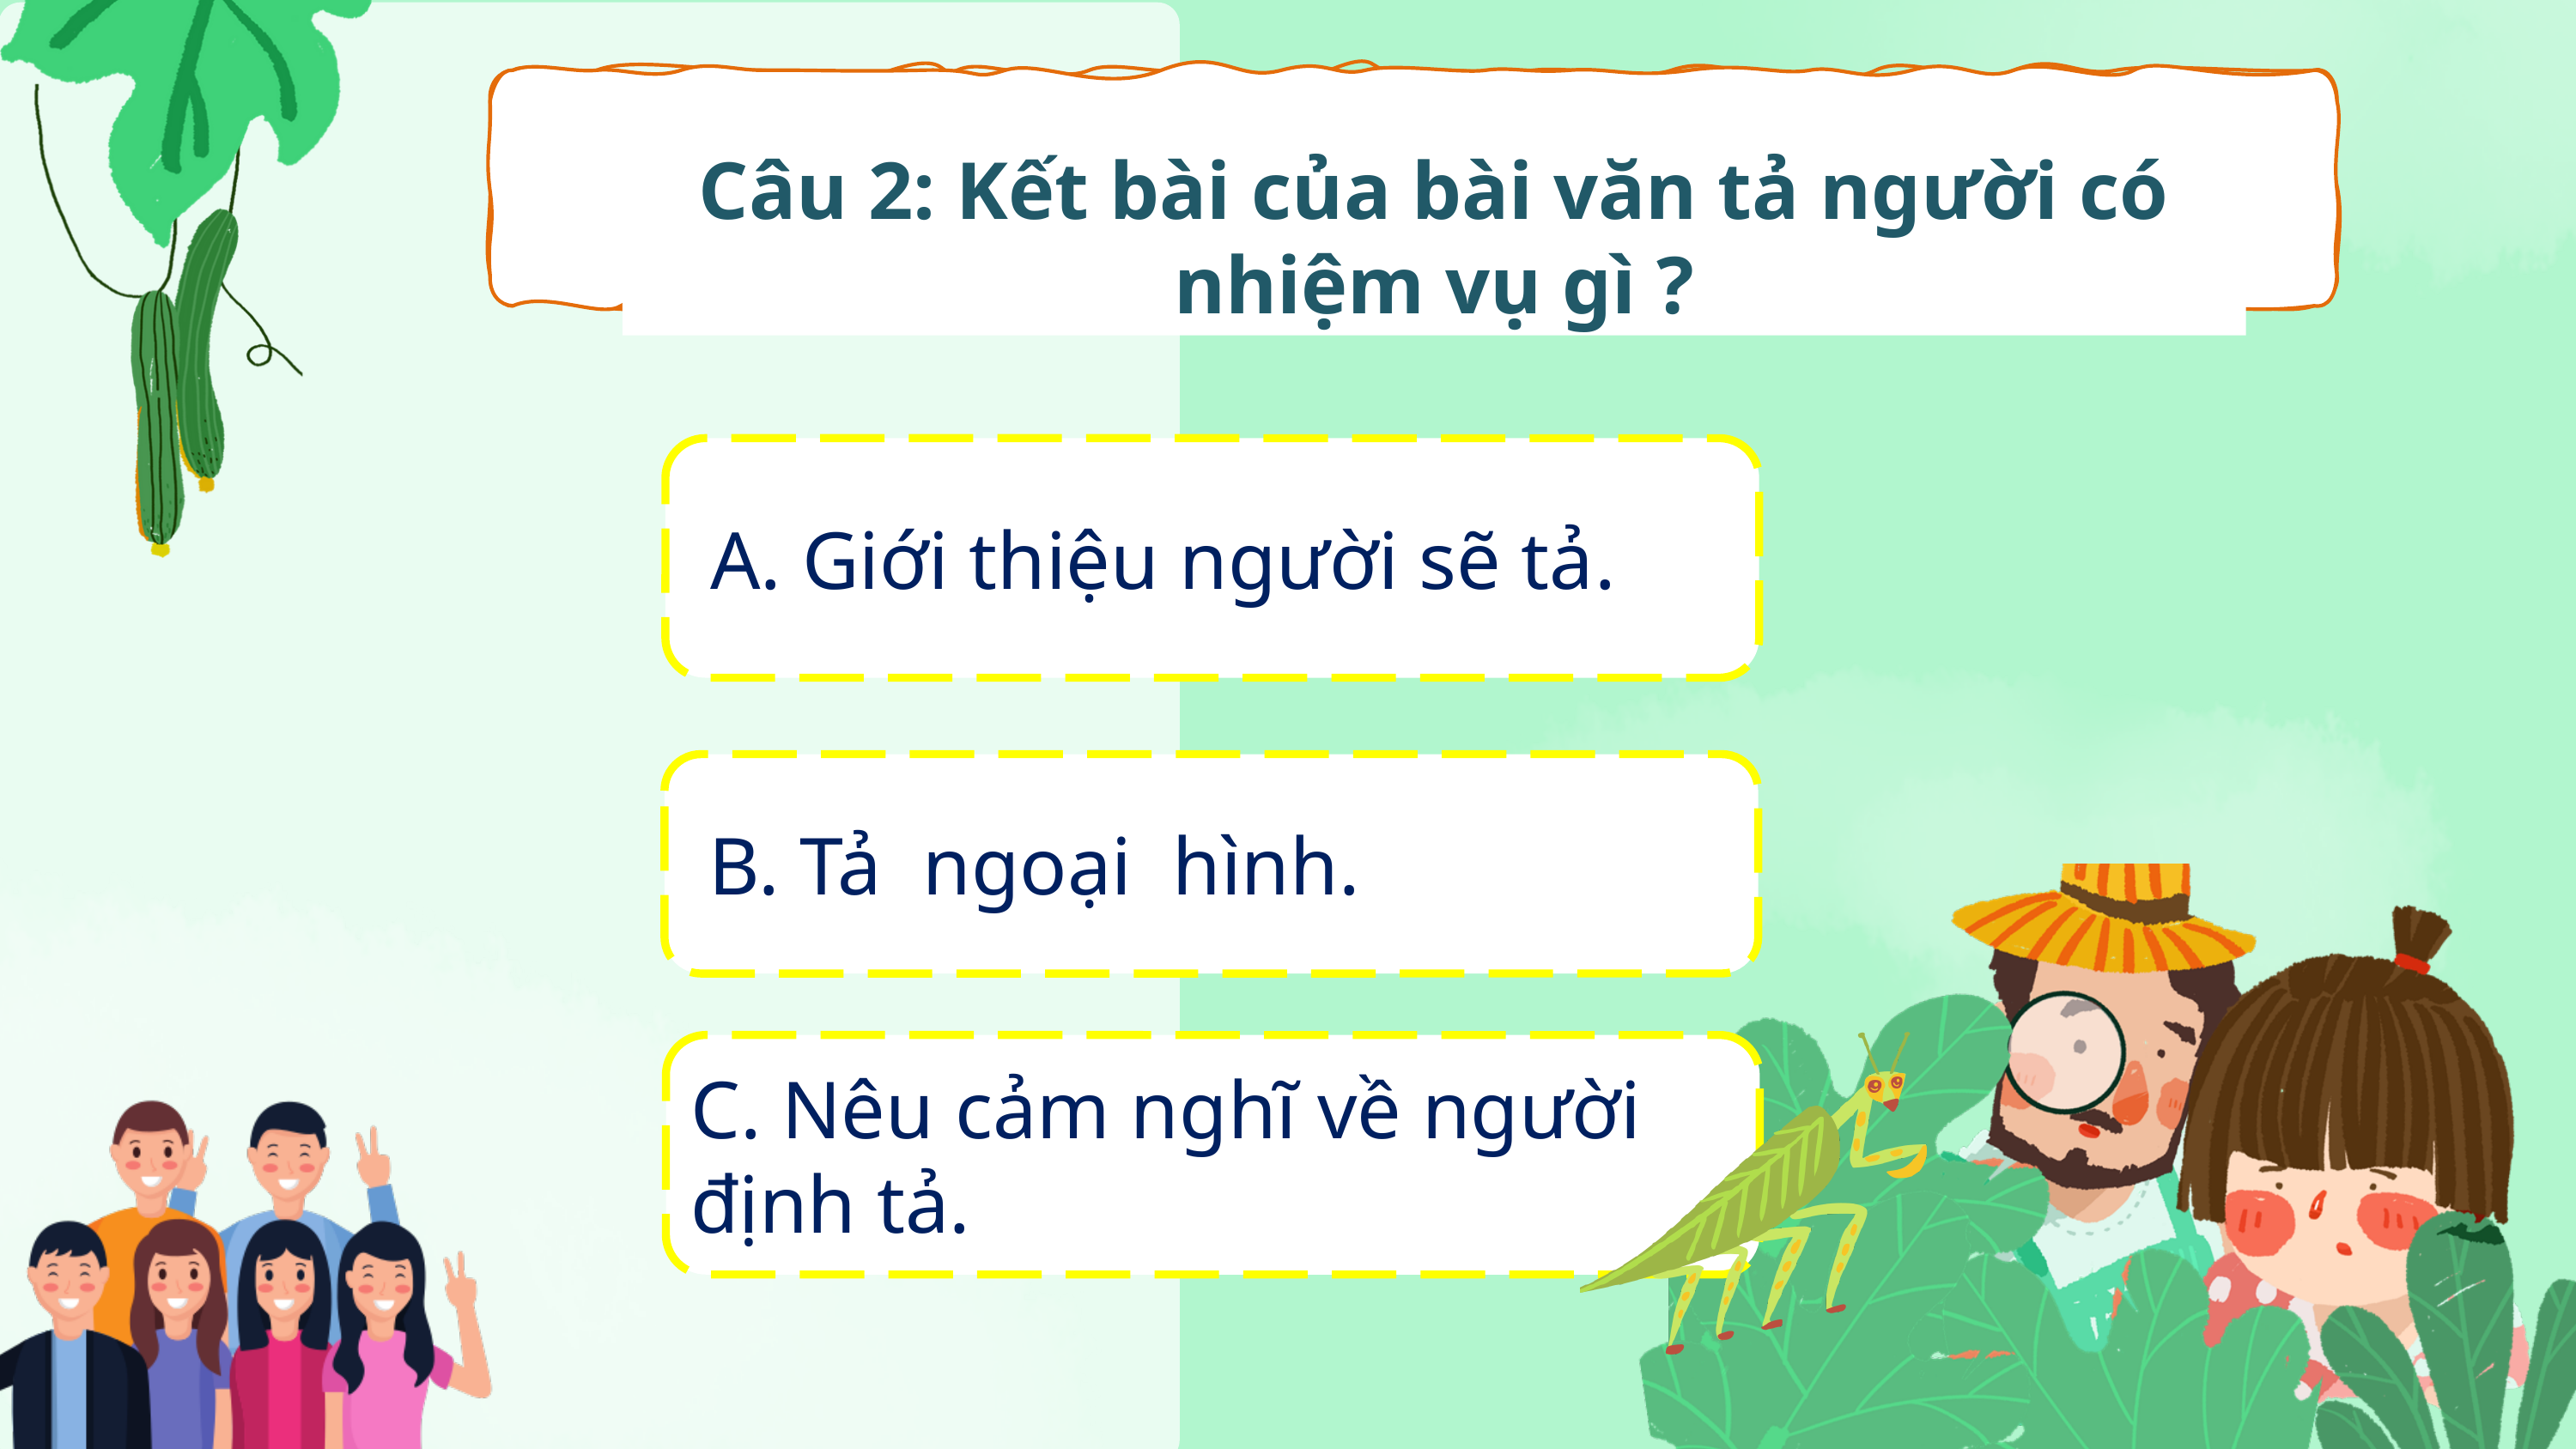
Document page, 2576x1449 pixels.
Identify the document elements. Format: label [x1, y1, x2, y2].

picture [0, 0, 2576, 1449]
text_box [489, 70, 2337, 306]
